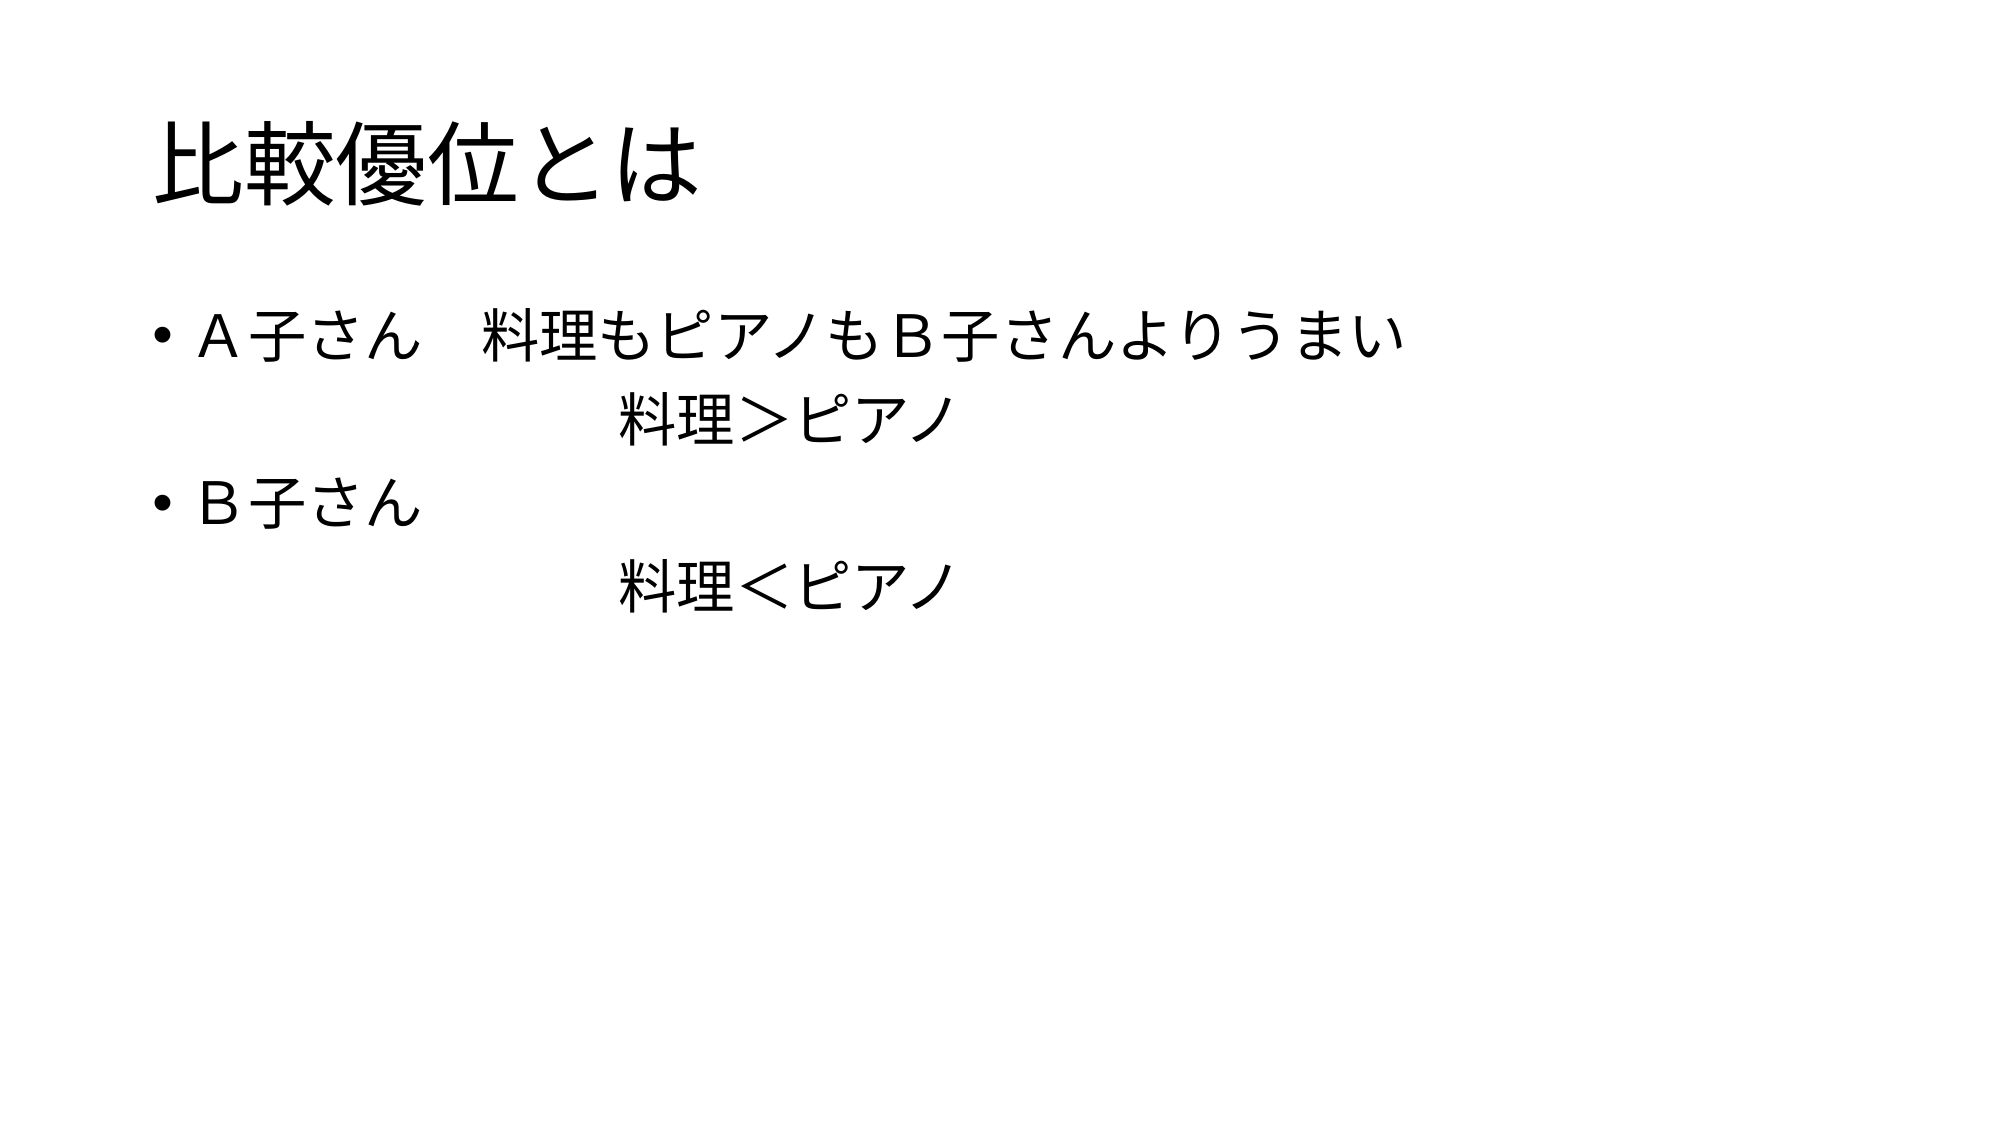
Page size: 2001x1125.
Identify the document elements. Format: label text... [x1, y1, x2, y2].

title 比較優位とは [137, 59, 1863, 278]
list Ａ子さん 料理もピアノもＢ子さんよりうまい 料理＞ピアノ Ｂ子さん 料理＜ピアノ [137, 299, 1863, 1014]
